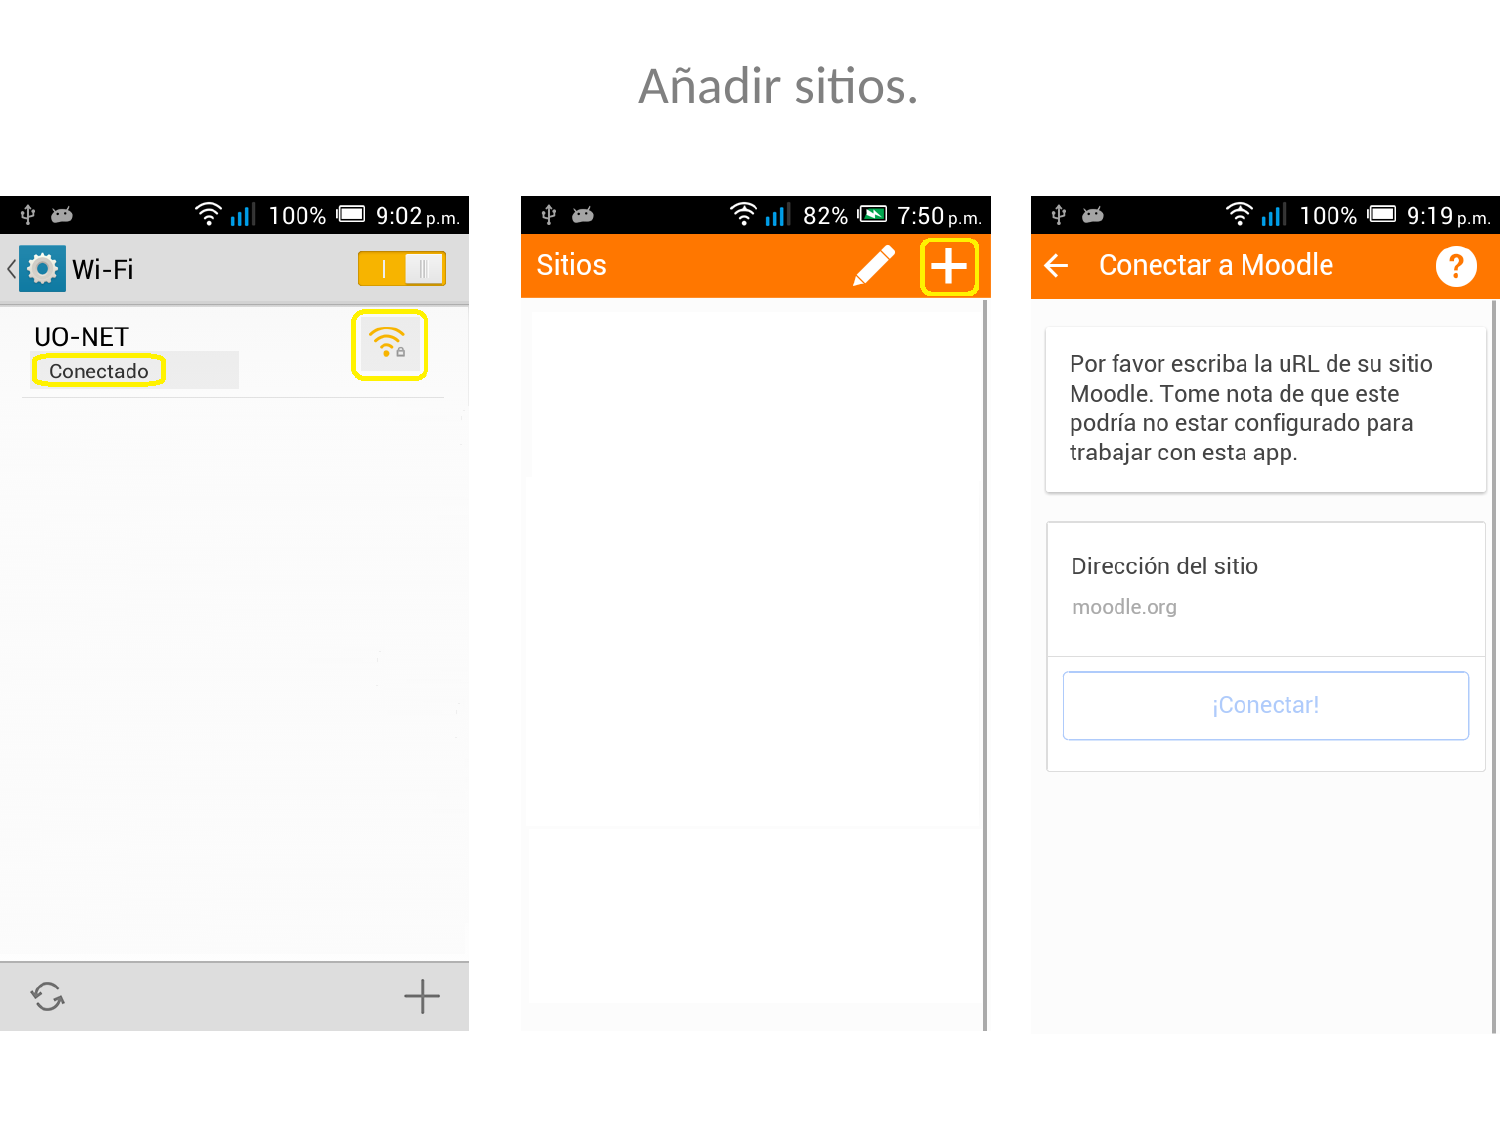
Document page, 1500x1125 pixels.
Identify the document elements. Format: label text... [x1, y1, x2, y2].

picture [521, 196, 991, 1032]
picture [0, 196, 470, 1032]
picture [1030, 196, 1500, 1034]
title Añadir sitios. [194, 42, 1365, 123]
